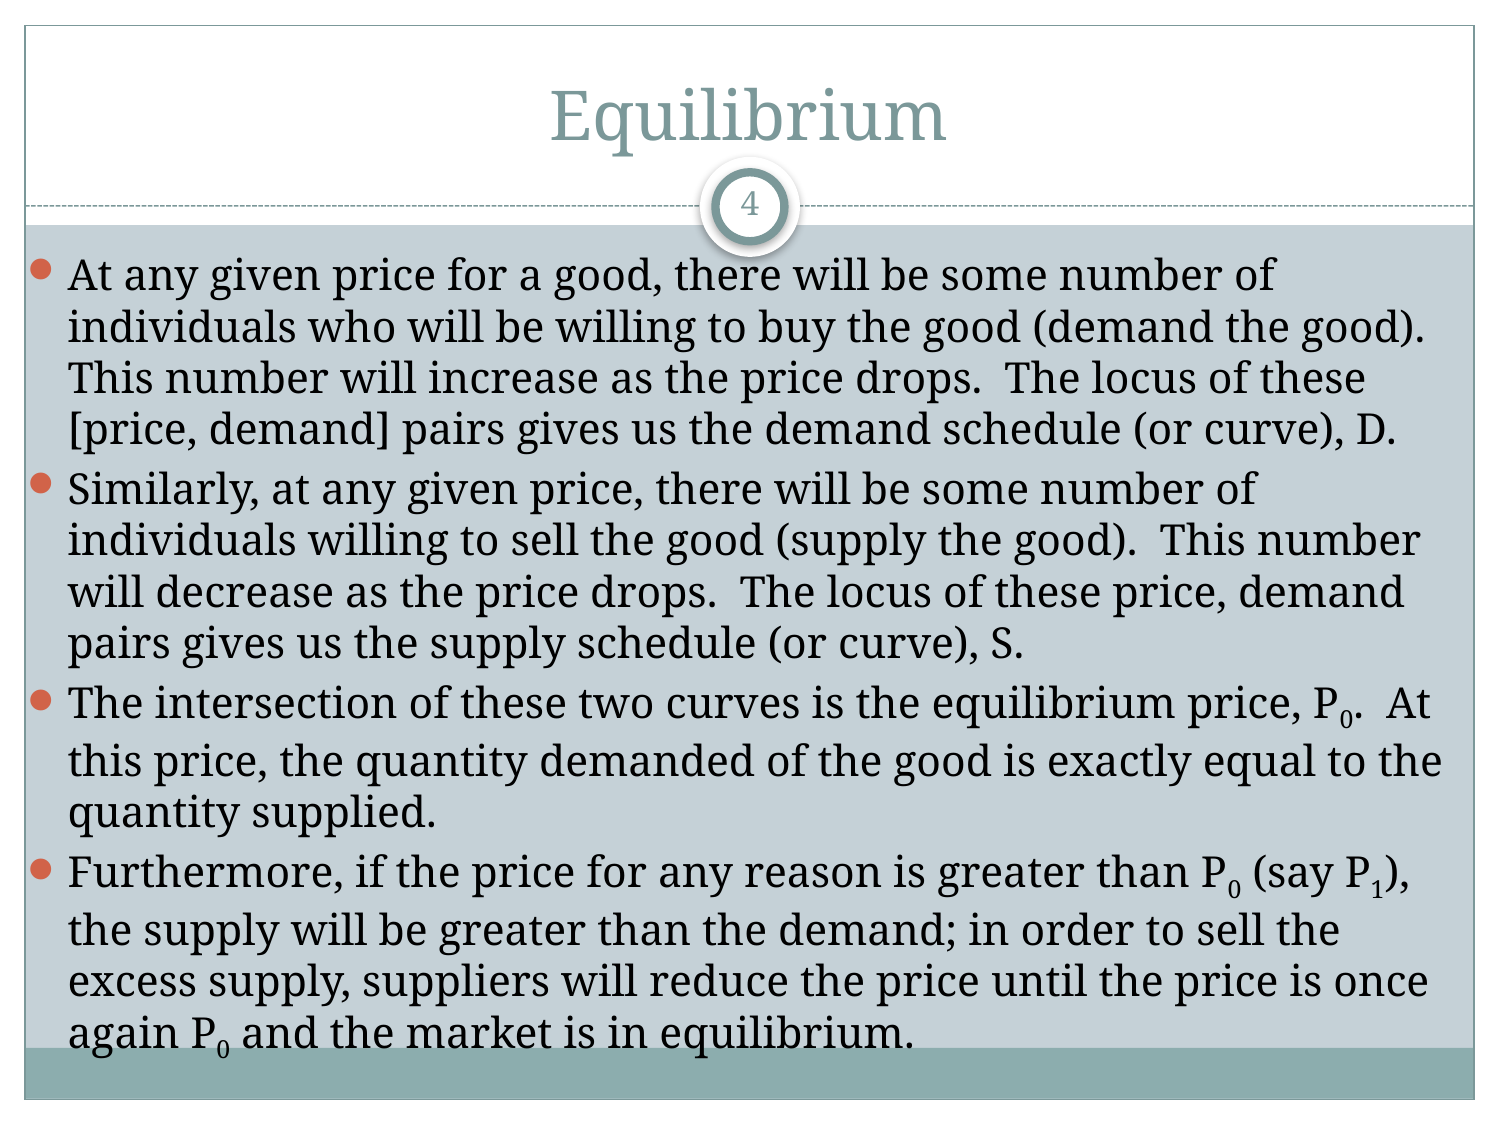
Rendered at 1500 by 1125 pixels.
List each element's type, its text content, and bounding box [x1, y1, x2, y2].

slide_number 4 [712, 168, 788, 240]
list At any given price for a good, there will be some number of individuals who will be willing to buy the good (demand the good). This number will increase as the price drops. The locus of these [price, demand] pairs gives us the demand schedule (or curve), D. Similarly, at any given price, there will be some number of individuals willing to sell the good (supply the good). This number will decrease as the price drops. The locus of these price, demand pairs gives us the supply schedule (or curve), S. The intersection of these two curves is the equilibrium price, P0. At this price, the quantity demanded of the good is exactly equal to the quantity supplied. Furthermore, if the price for any reason is greater than P0 (say P1), the supply will be greater than the demand; in order to sell the excess supply, suppliers will reduce the price until the price is once again P0 and the market is in equilibrium. [12, 240, 1475, 1091]
title Equilibrium [49, 37, 1450, 162]
